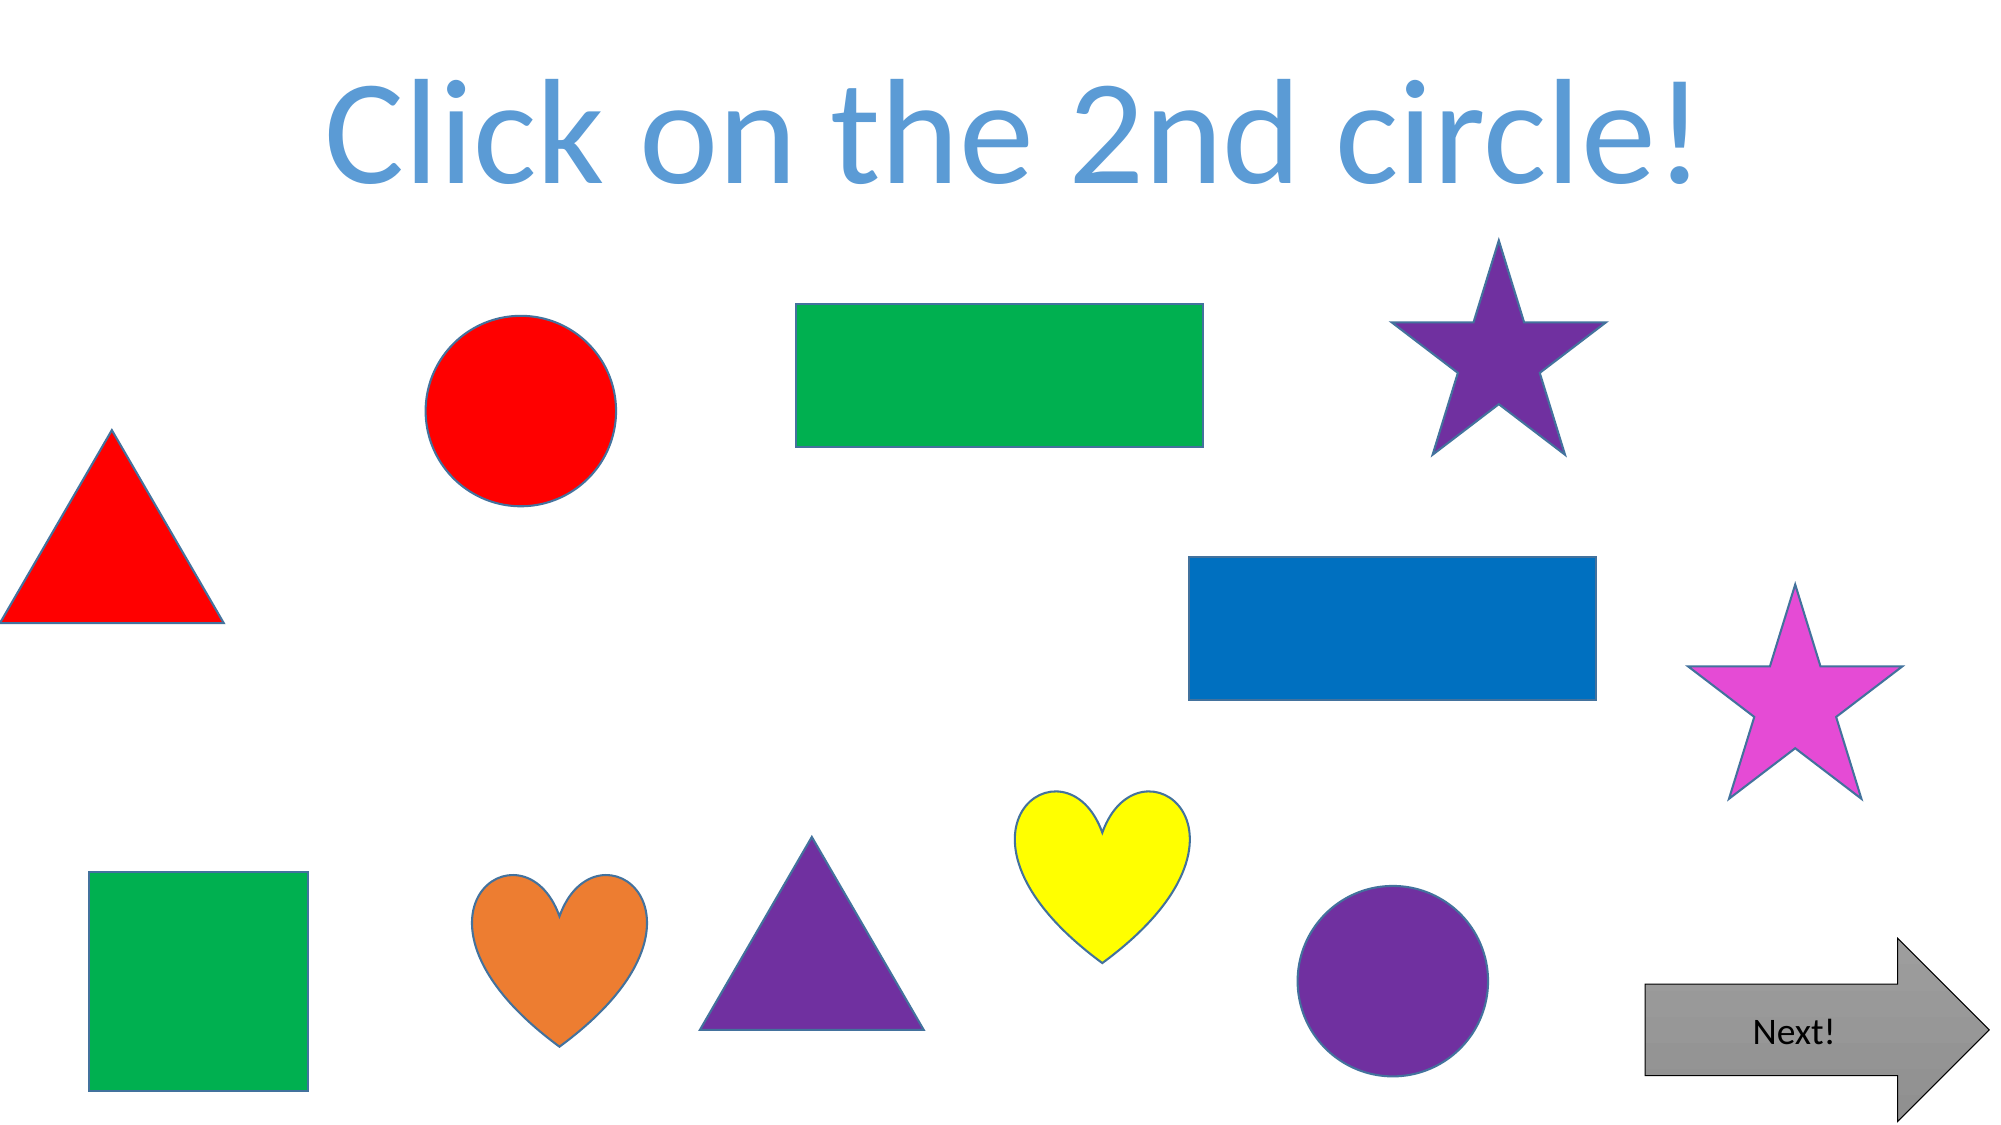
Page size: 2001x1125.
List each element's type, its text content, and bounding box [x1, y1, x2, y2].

text_box [698, 834, 926, 1031]
text_box [470, 873, 649, 1048]
text_box [1388, 236, 1610, 458]
text_box [1296, 884, 1490, 1078]
text_box Click on the 2nd circle! [309, 25, 1722, 221]
text_box [1685, 581, 1906, 802]
text_box [1188, 556, 1597, 701]
text_box [795, 303, 1204, 448]
text_box [1013, 790, 1191, 965]
text_box Next! [1644, 937, 1990, 1123]
text_box [424, 314, 618, 508]
text_box [0, 428, 226, 625]
text_box [88, 871, 309, 1092]
